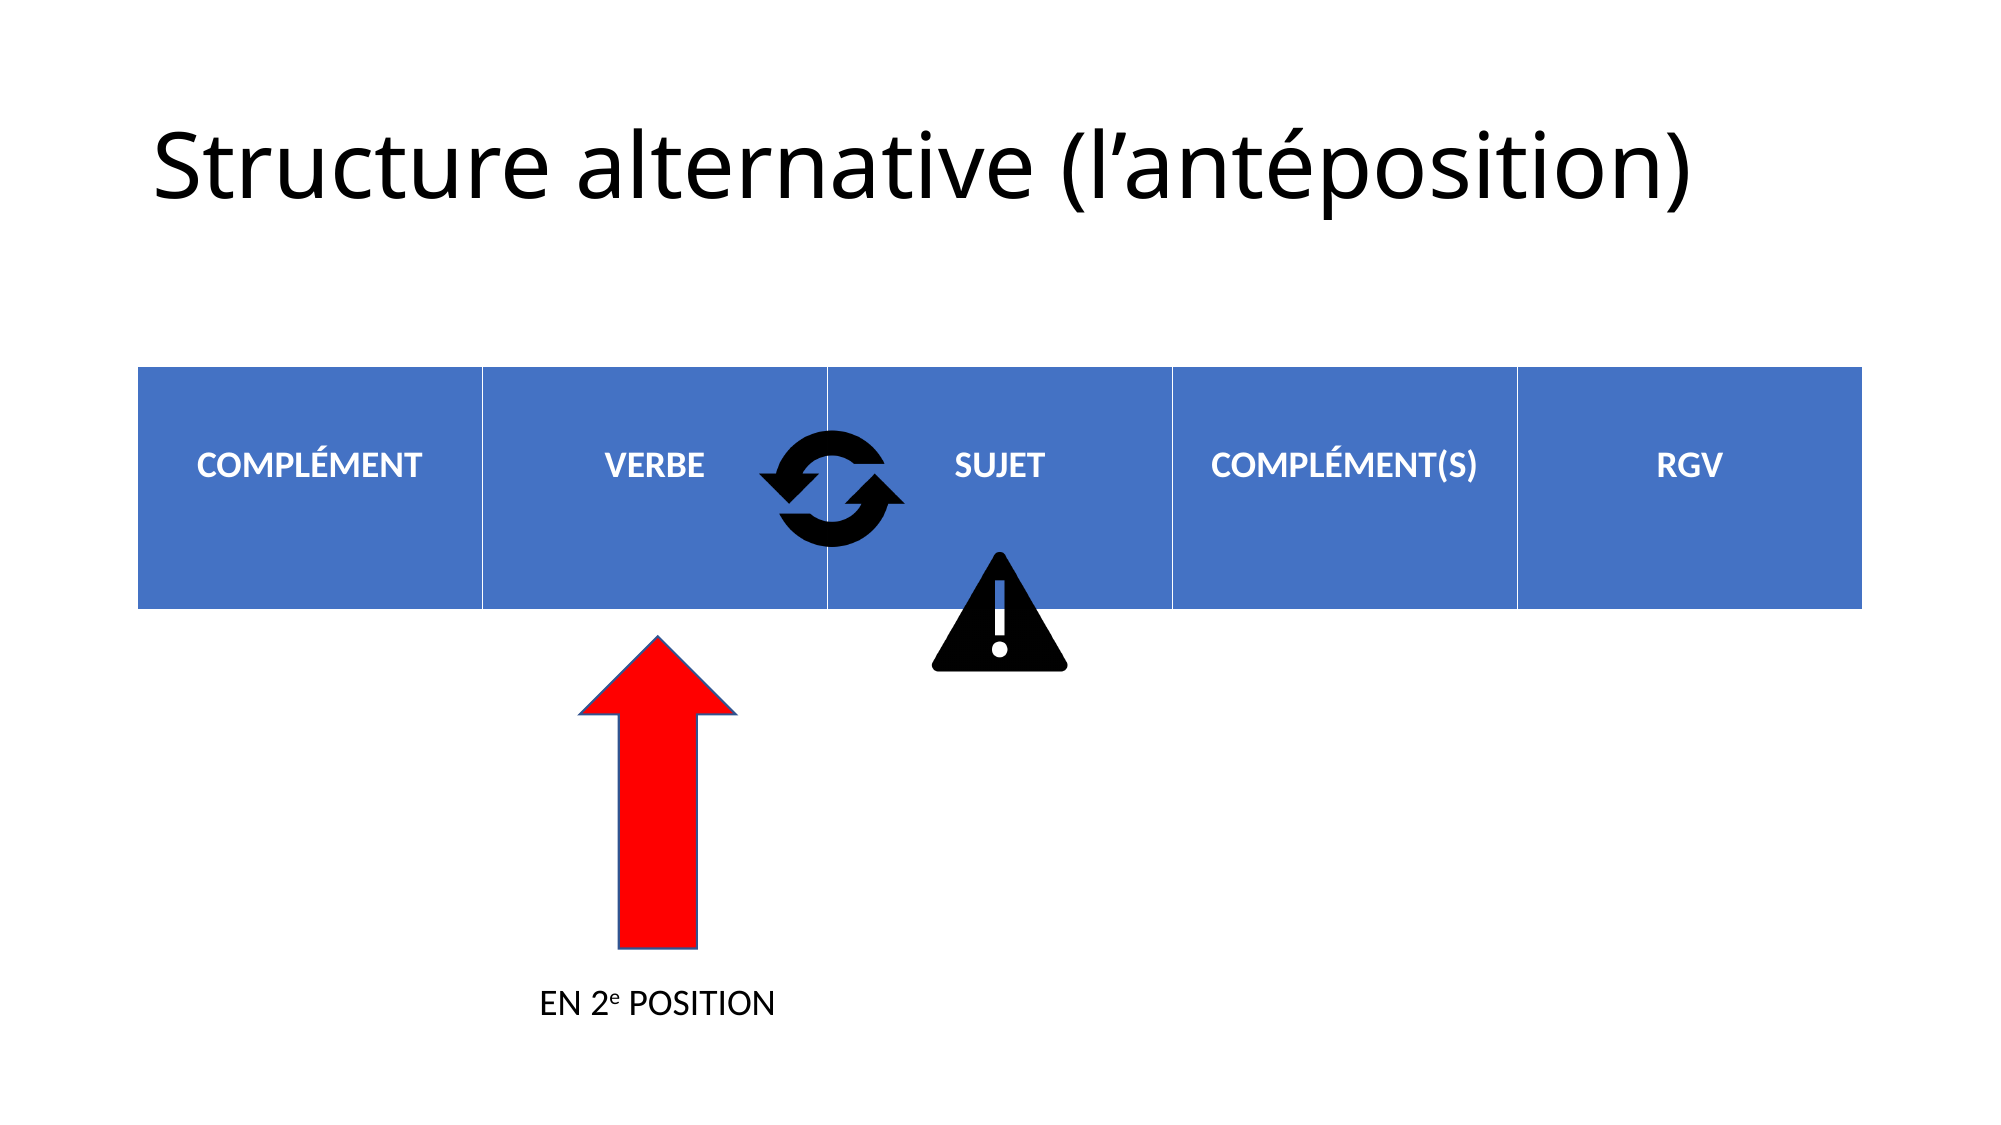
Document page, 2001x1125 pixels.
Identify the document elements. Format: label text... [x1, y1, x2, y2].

picture [924, 536, 1075, 687]
table_header SUJET [828, 367, 1172, 609]
table_header COMPLÉMENT [138, 367, 482, 609]
title Structure alternative (l’antéposition) [137, 59, 1863, 278]
table_header VERBE [483, 367, 827, 609]
table_header RGV [1518, 367, 1862, 609]
picture [755, 413, 907, 564]
text_box [577, 634, 739, 950]
table_header COMPLÉMENT(S) [1173, 367, 1517, 609]
text_box EN 2e POSITION [520, 970, 796, 1031]
